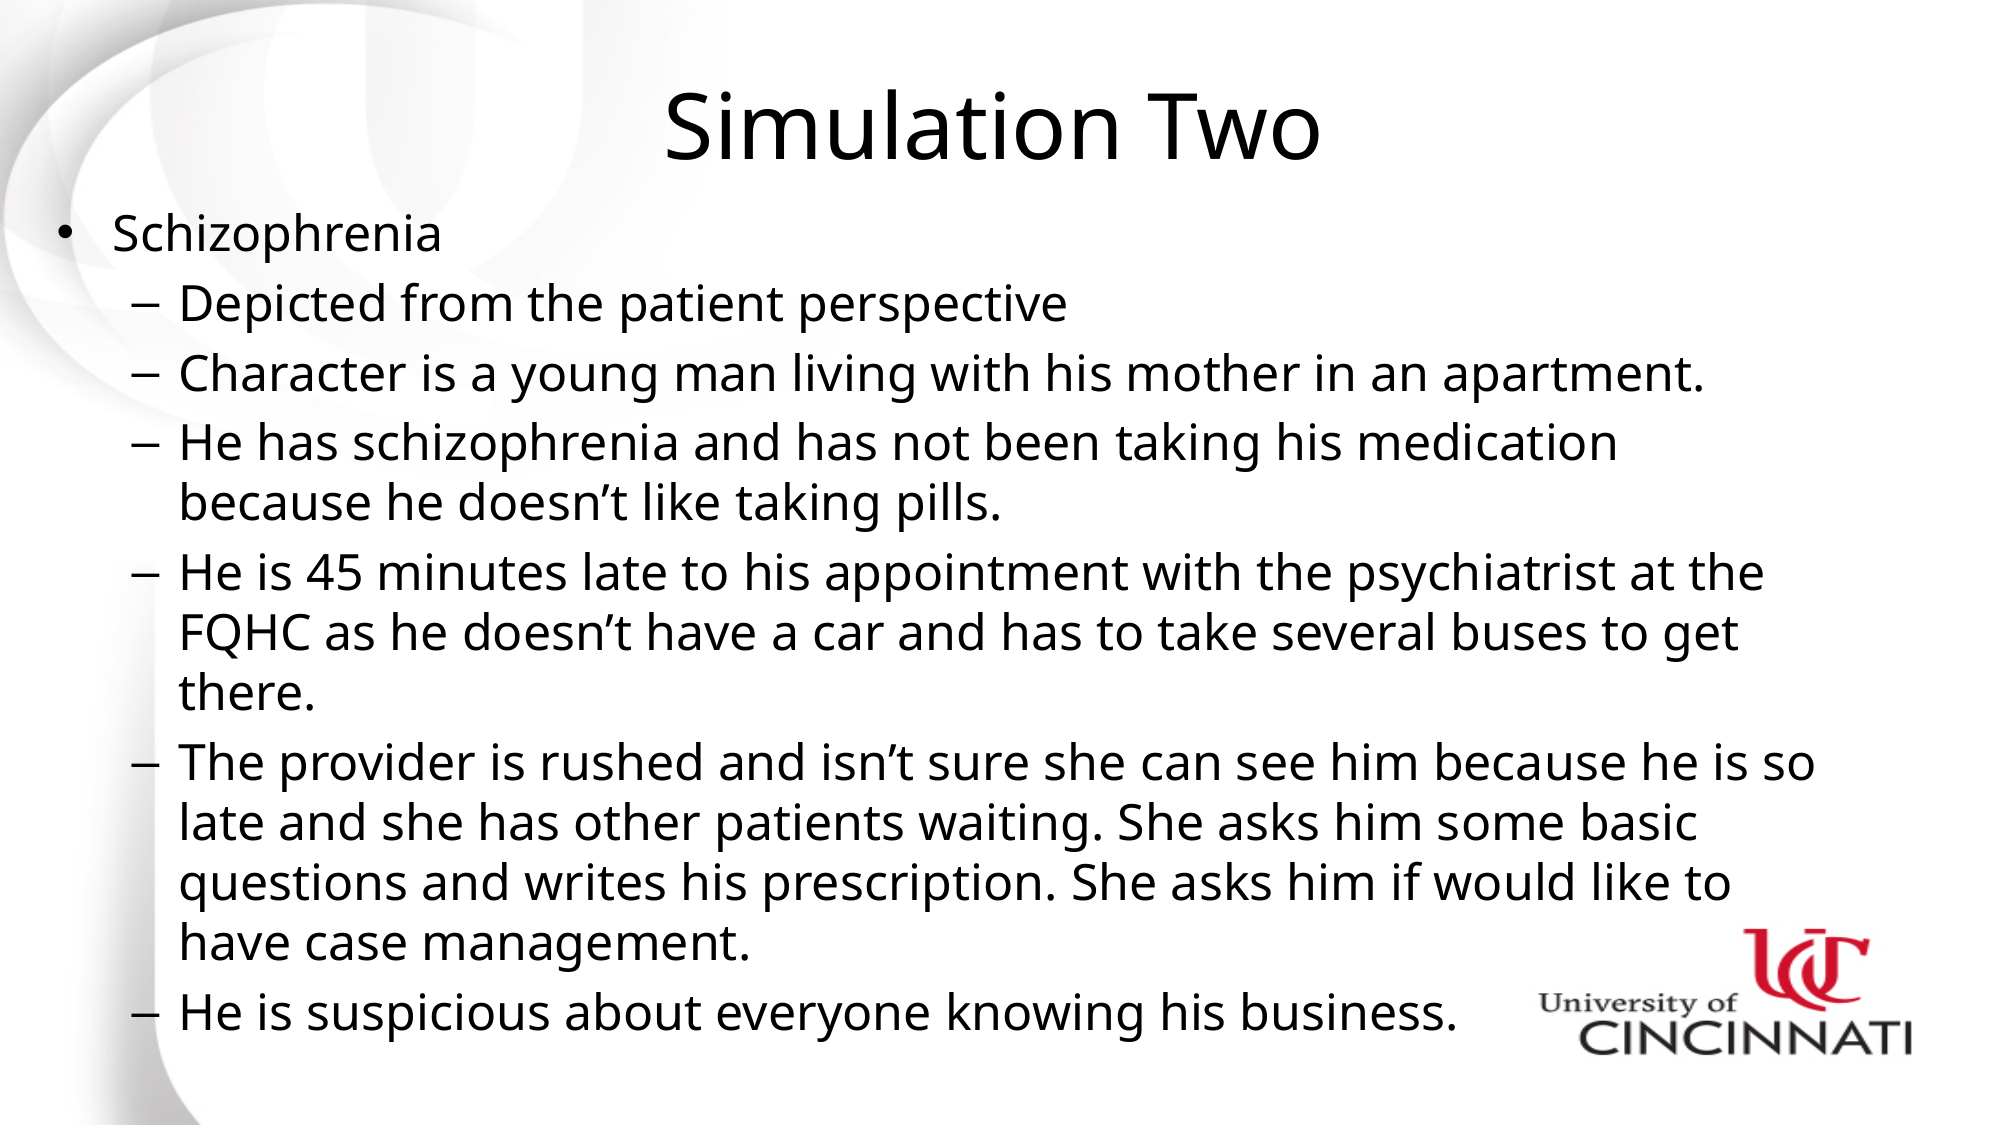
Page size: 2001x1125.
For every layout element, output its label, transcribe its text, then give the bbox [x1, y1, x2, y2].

title Simulation Two [94, 53, 1895, 194]
list Schizophrenia Depicted from the patient perspective Character is a young man living with his mother in an apartment. He has schizophrenia and has not been taking his medication because he doesn’t like taking pills. He is 45 minutes late to his appointment with the psychiatrist at the FQHC as he doesn’t have a car and has to take several buses to get there. The provider is rushed and isn’t sure she can see him because he is so late and she has other patients waiting. She asks him some basic questions and writes his prescription. She asks him if would like to have case management. He is suspicious about everyone knowing his business. [41, 193, 1842, 688]
picture [0, 0, 2001, 1125]
